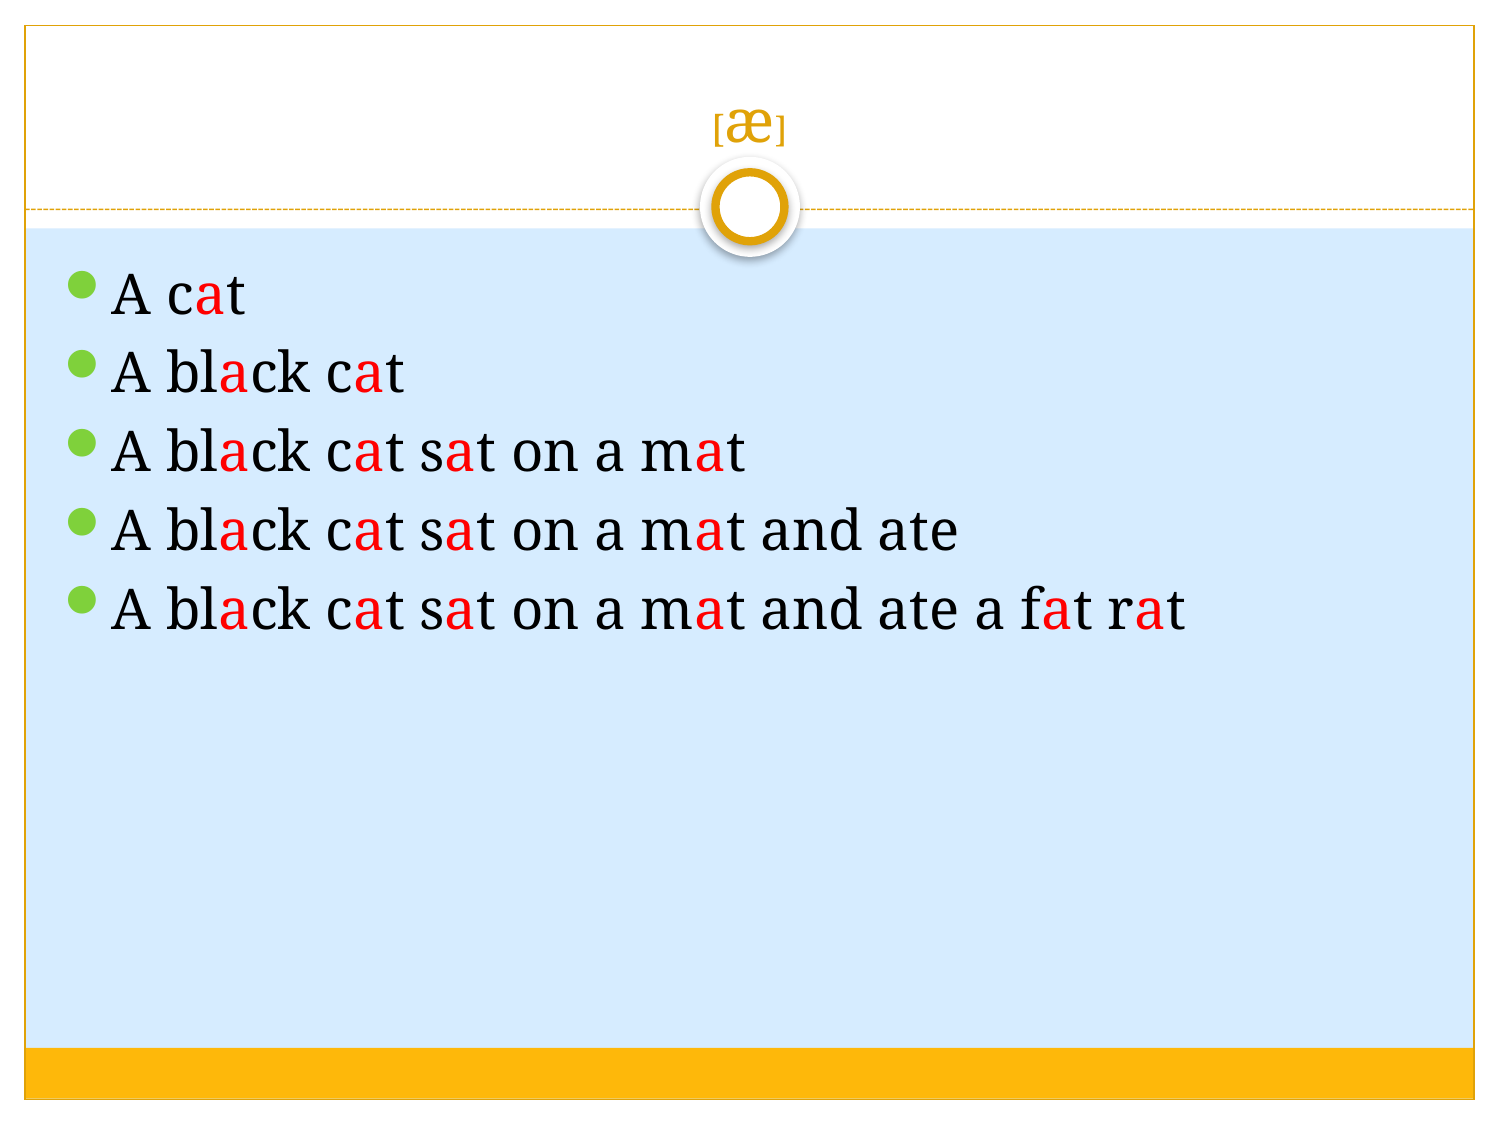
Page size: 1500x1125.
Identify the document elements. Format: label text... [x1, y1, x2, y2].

list A cat A black cat A black cat sat on a mat A black cat sat on a mat and ate A black cat sat on a mat and ate a fat rat [49, 250, 1445, 1001]
title [æ] [49, 30, 1450, 162]
